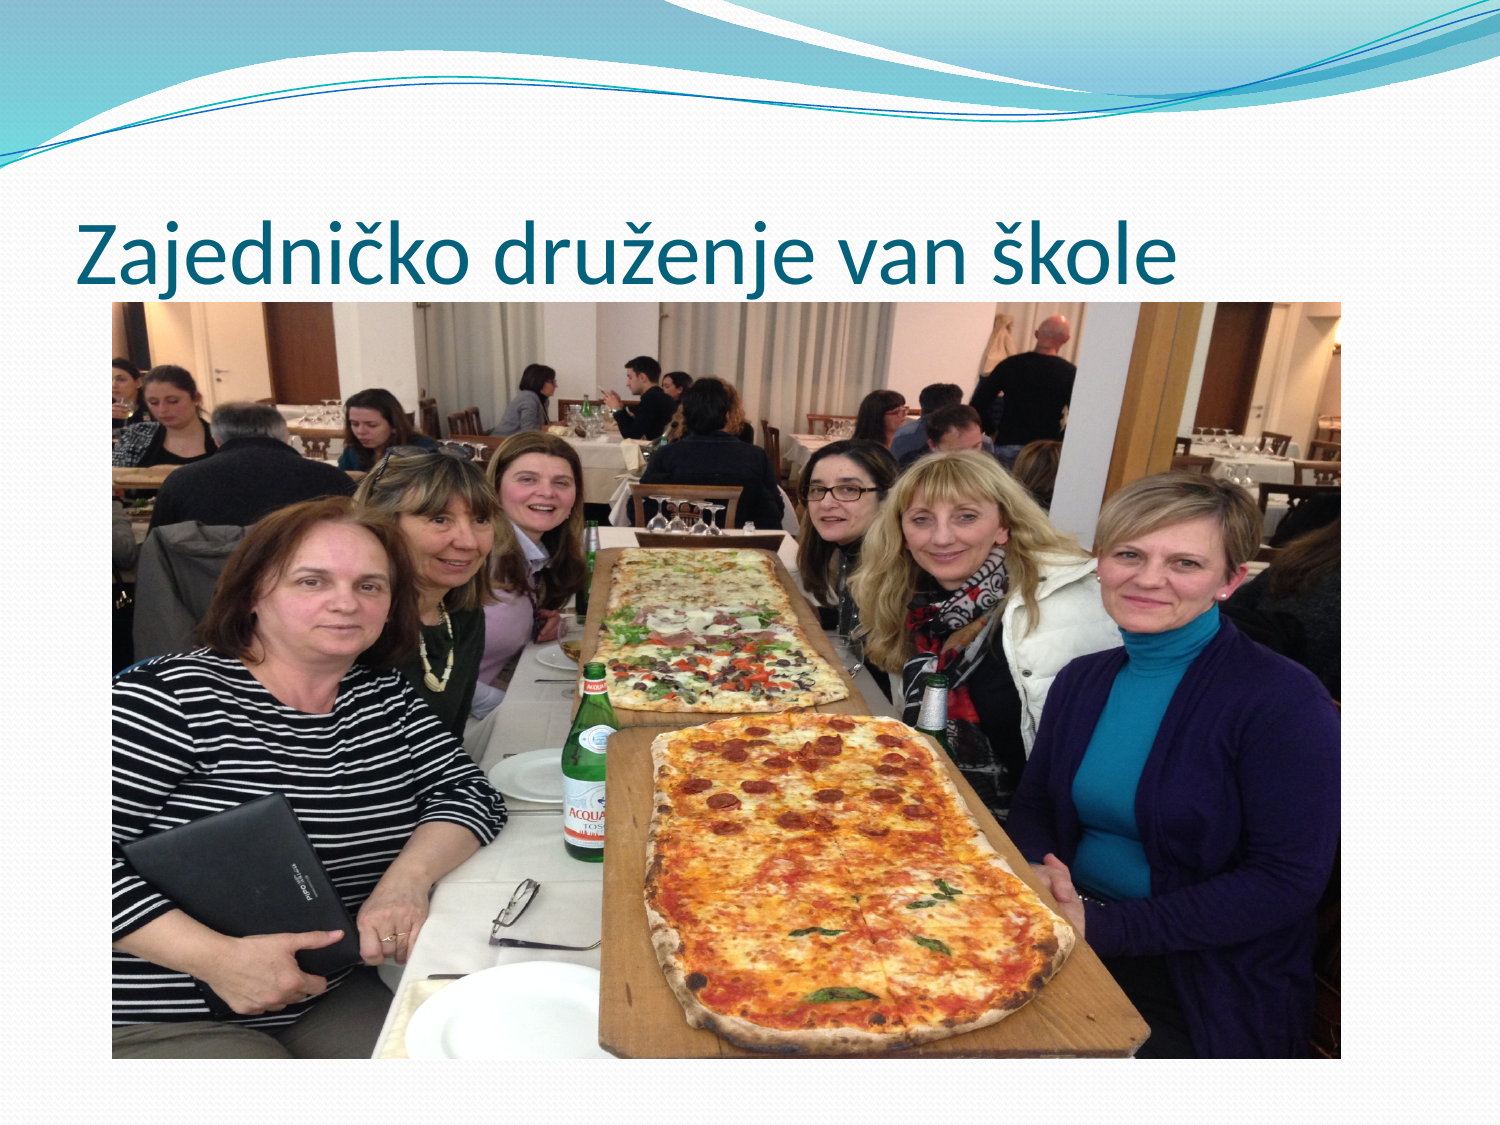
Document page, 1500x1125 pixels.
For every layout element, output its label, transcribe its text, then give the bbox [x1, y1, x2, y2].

title Zajedničko druženje van škole [75, 115, 1425, 303]
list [111, 302, 1341, 1059]
